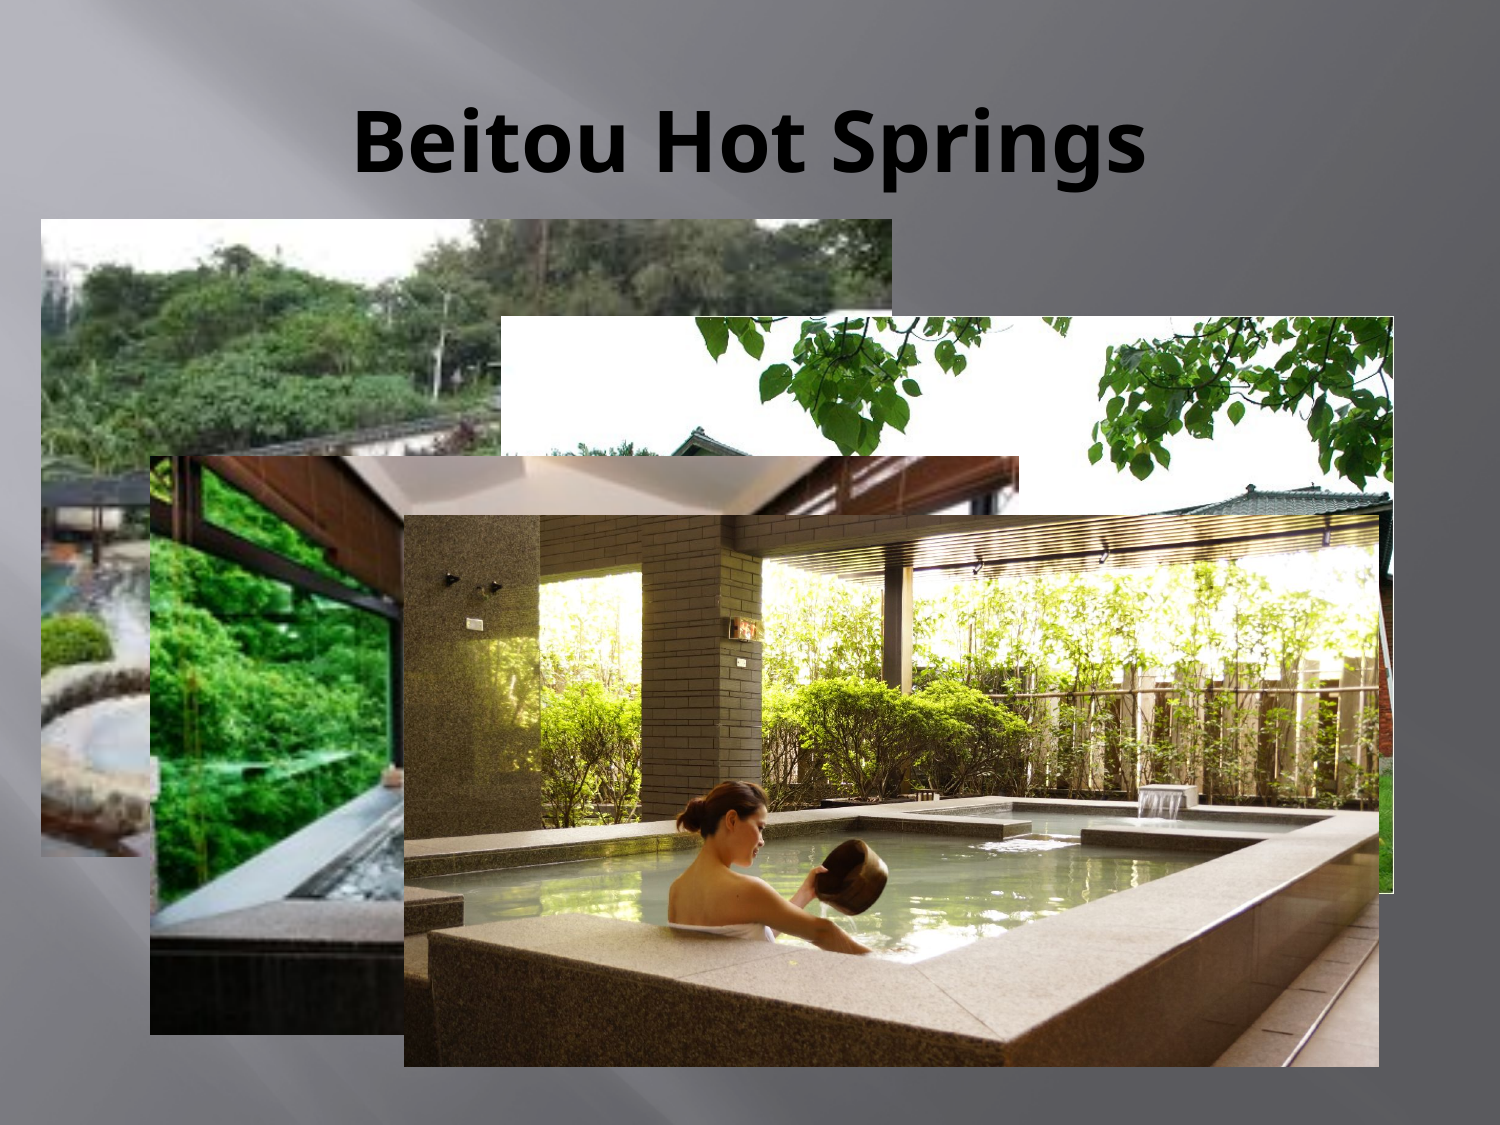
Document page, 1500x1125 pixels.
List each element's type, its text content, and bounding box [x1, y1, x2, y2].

picture [40, 219, 1394, 1067]
title Beitou Hot Springs [75, 45, 1425, 233]
